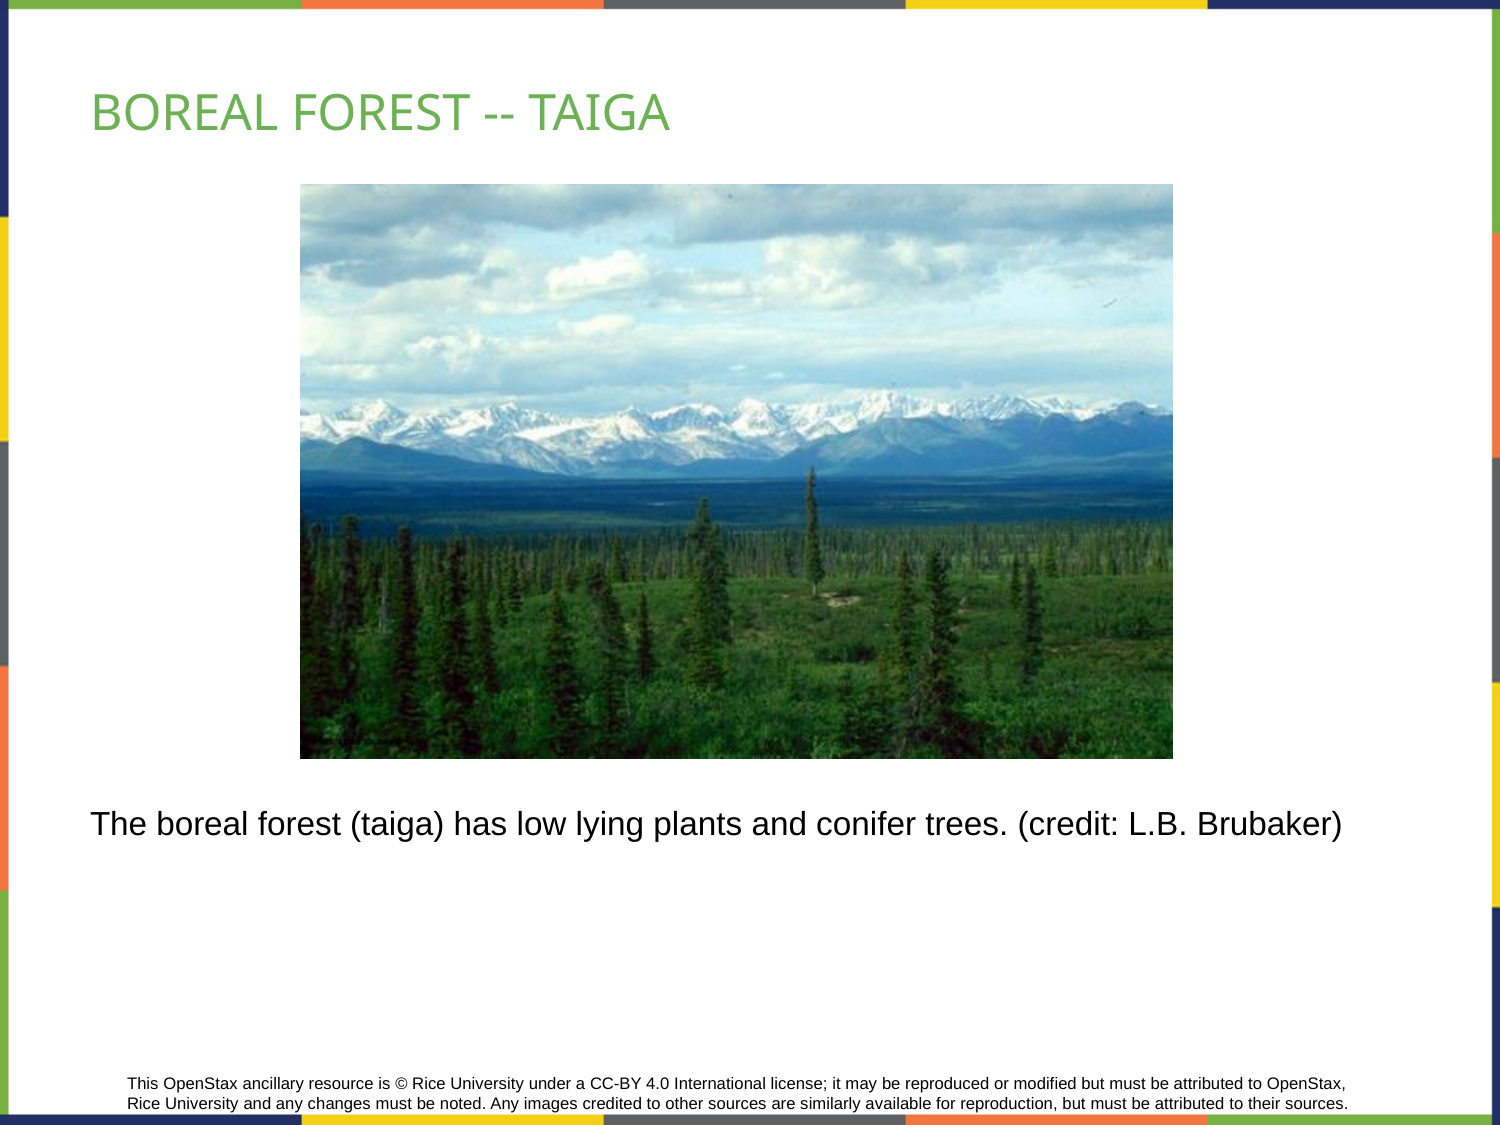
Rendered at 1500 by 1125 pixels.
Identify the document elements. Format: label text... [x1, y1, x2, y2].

footer This OpenStax ancillary resource is © Rice University under a CC-BY 4.0 International license; it may be reproduced or modified but must be attributed to OpenStax, Rice University and any changes must be noted. Any images credited to other sources are similarly available for reproduction, but must be attributed to their sources. [112, 1065, 1398, 1112]
picture [0, 0, 1500, 1125]
list The boreal forest (taiga) has low lying plants and conifer trees. (credit: L.B. Brubaker) [75, 794, 1398, 986]
title BOREAL FOREST -- TAIGA [75, 39, 1398, 148]
